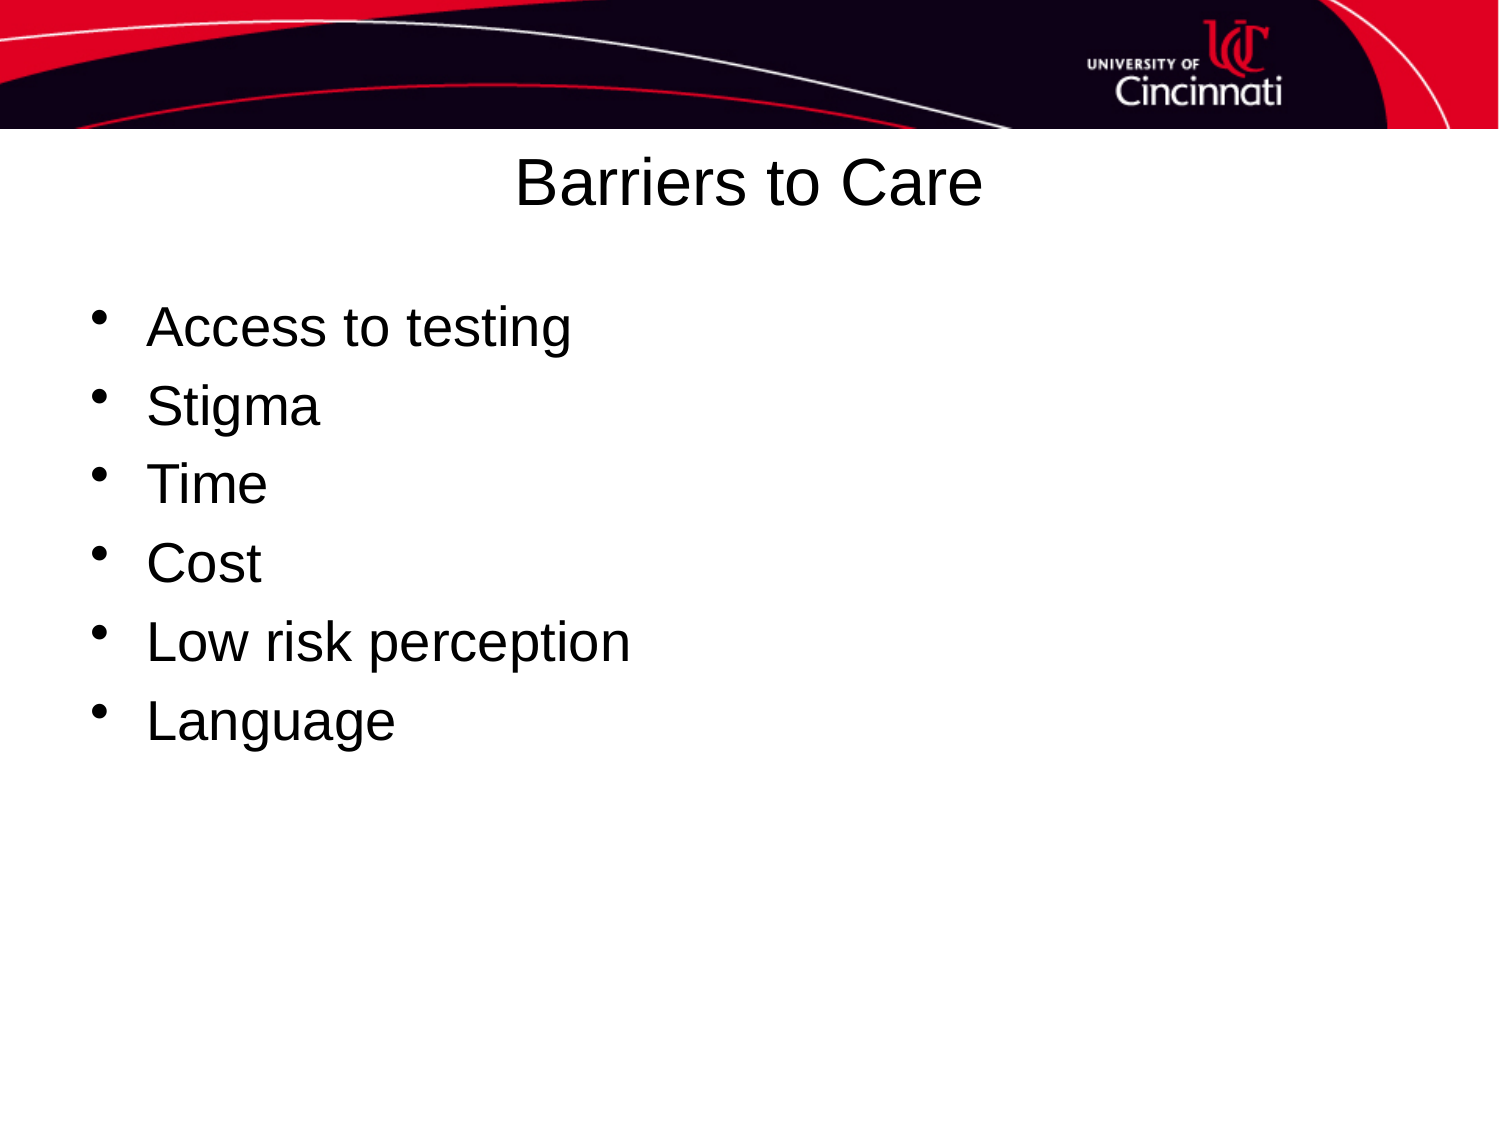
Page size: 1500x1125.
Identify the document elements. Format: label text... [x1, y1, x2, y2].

picture [0, 0, 1500, 129]
list Access to testing Stigma Time Cost Low risk perception Language [75, 282, 1425, 1000]
title Barriers to Care [75, 125, 1425, 233]
